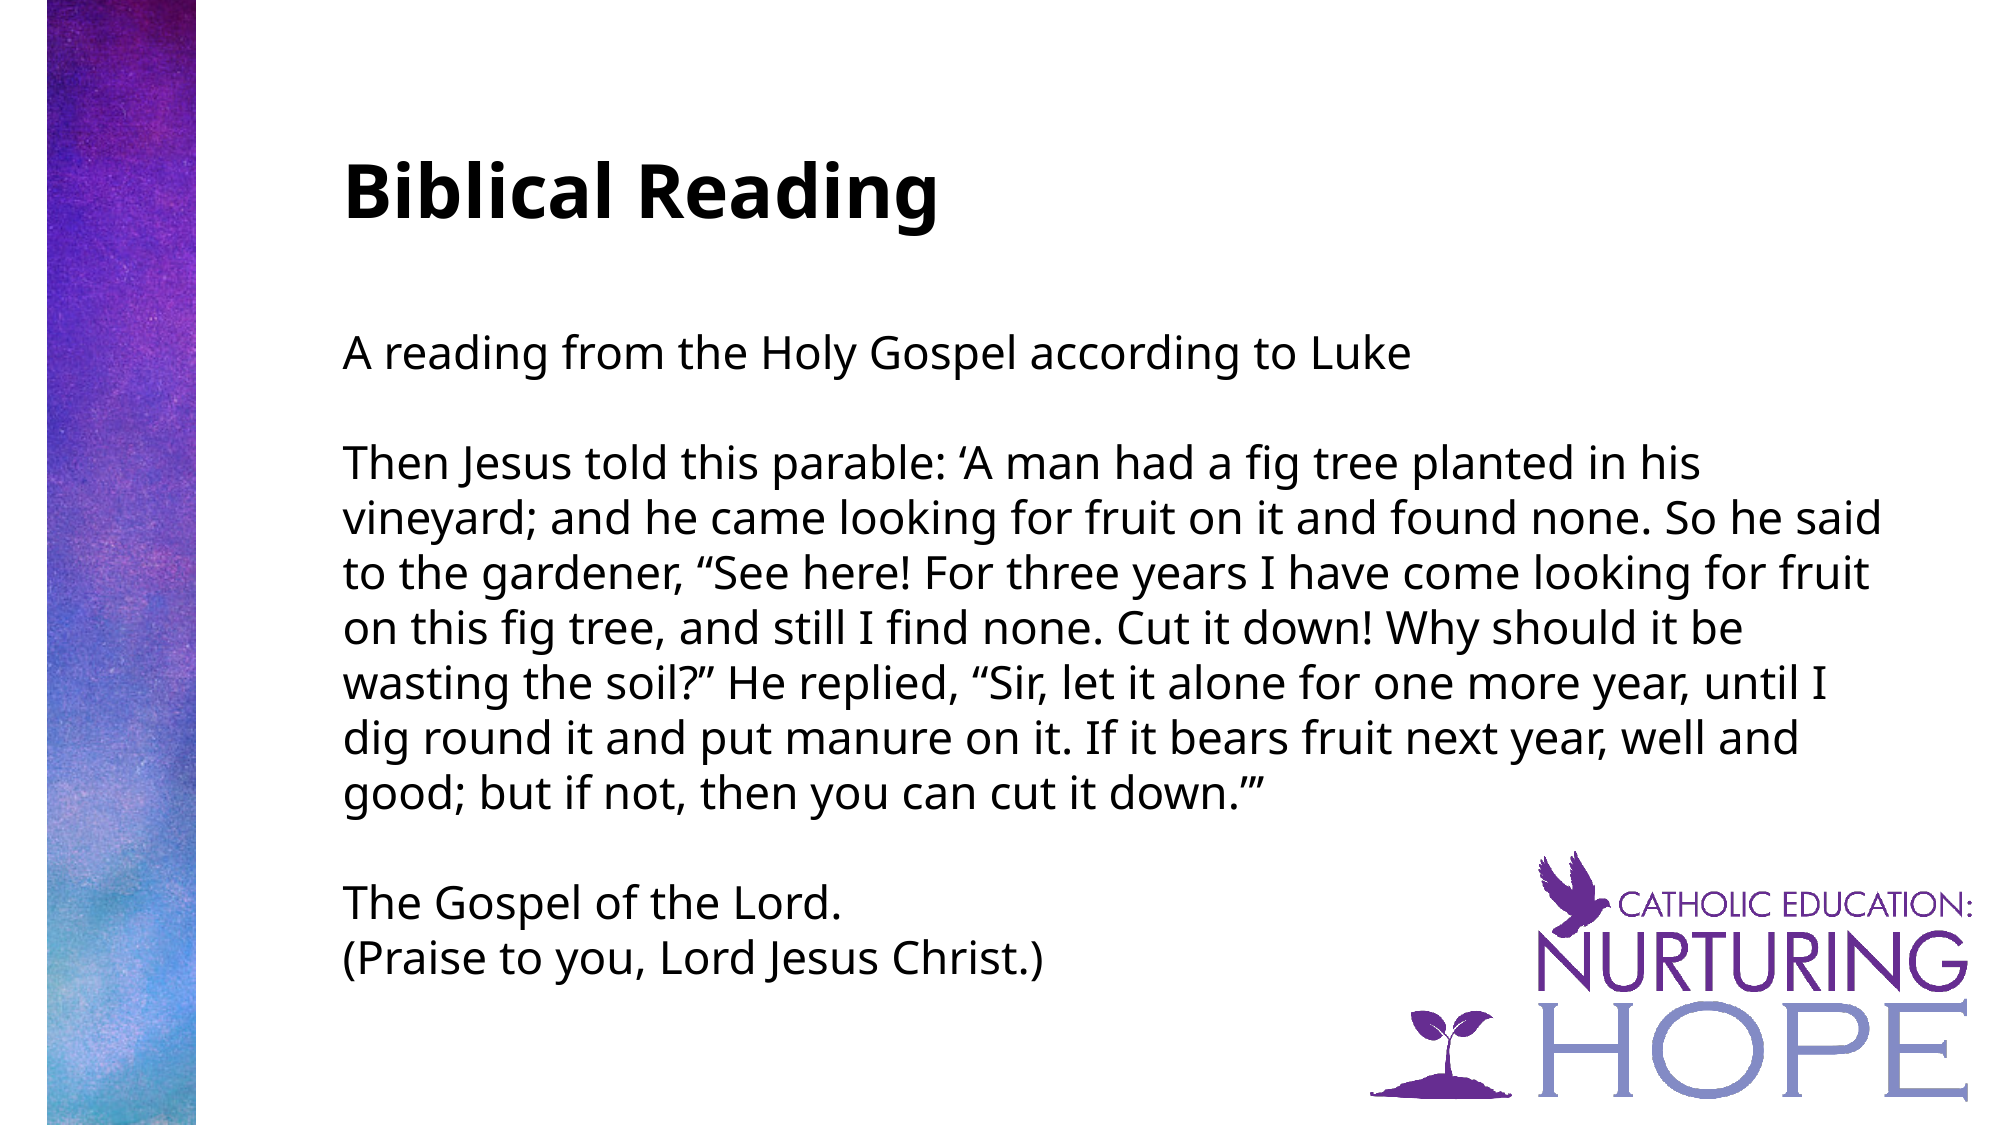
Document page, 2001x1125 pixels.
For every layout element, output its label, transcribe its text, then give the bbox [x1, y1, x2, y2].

picture [47, 0, 196, 1125]
picture [1358, 829, 1983, 1125]
text_box Biblical Reading A reading from the Holy Gospel according to Luke Then Jesus told this parable: ‘A man had a fig tree planted in his vineyard; and he came looking for fruit on it and found none. So he said to the gardener, “See here! For three years I have come looking for fruit on this fig tree, and still I find none. Cut it down! Why should it be wasting the soil?” He replied, “Sir, let it alone for one more year, until I dig round it and put manure on it. If it bears fruit next year, well and good; but if not, then you can cut it down.”’ The Gospel of the Lord. (Praise to you, Lord Jesus Christ.) [327, 136, 1914, 992]
